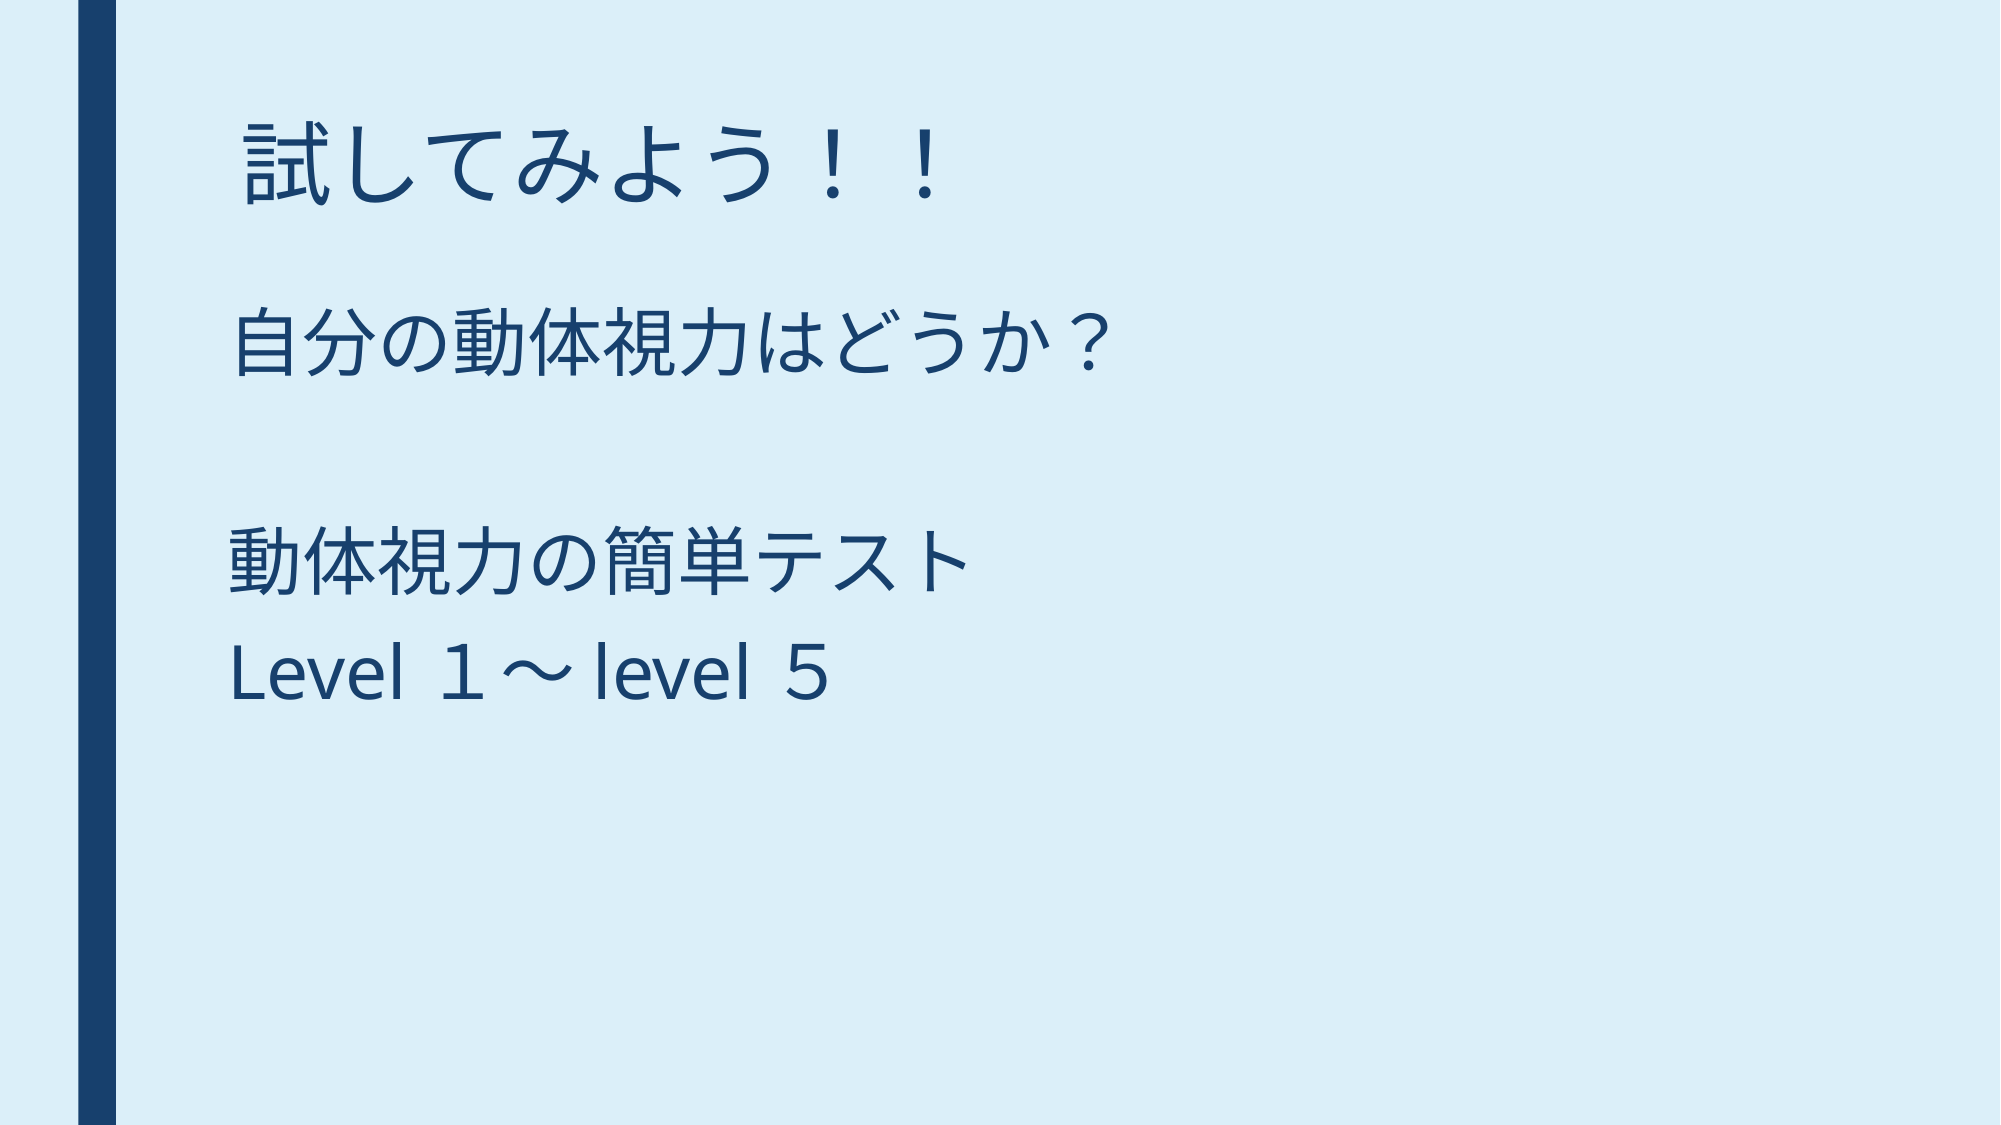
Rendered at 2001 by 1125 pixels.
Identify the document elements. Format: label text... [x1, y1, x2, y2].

list 自分の動体視力はどうか？ 動体視力の簡単テスト Level１～level５ [212, 295, 1788, 883]
title 試してみよう！！ [225, 112, 1800, 357]
